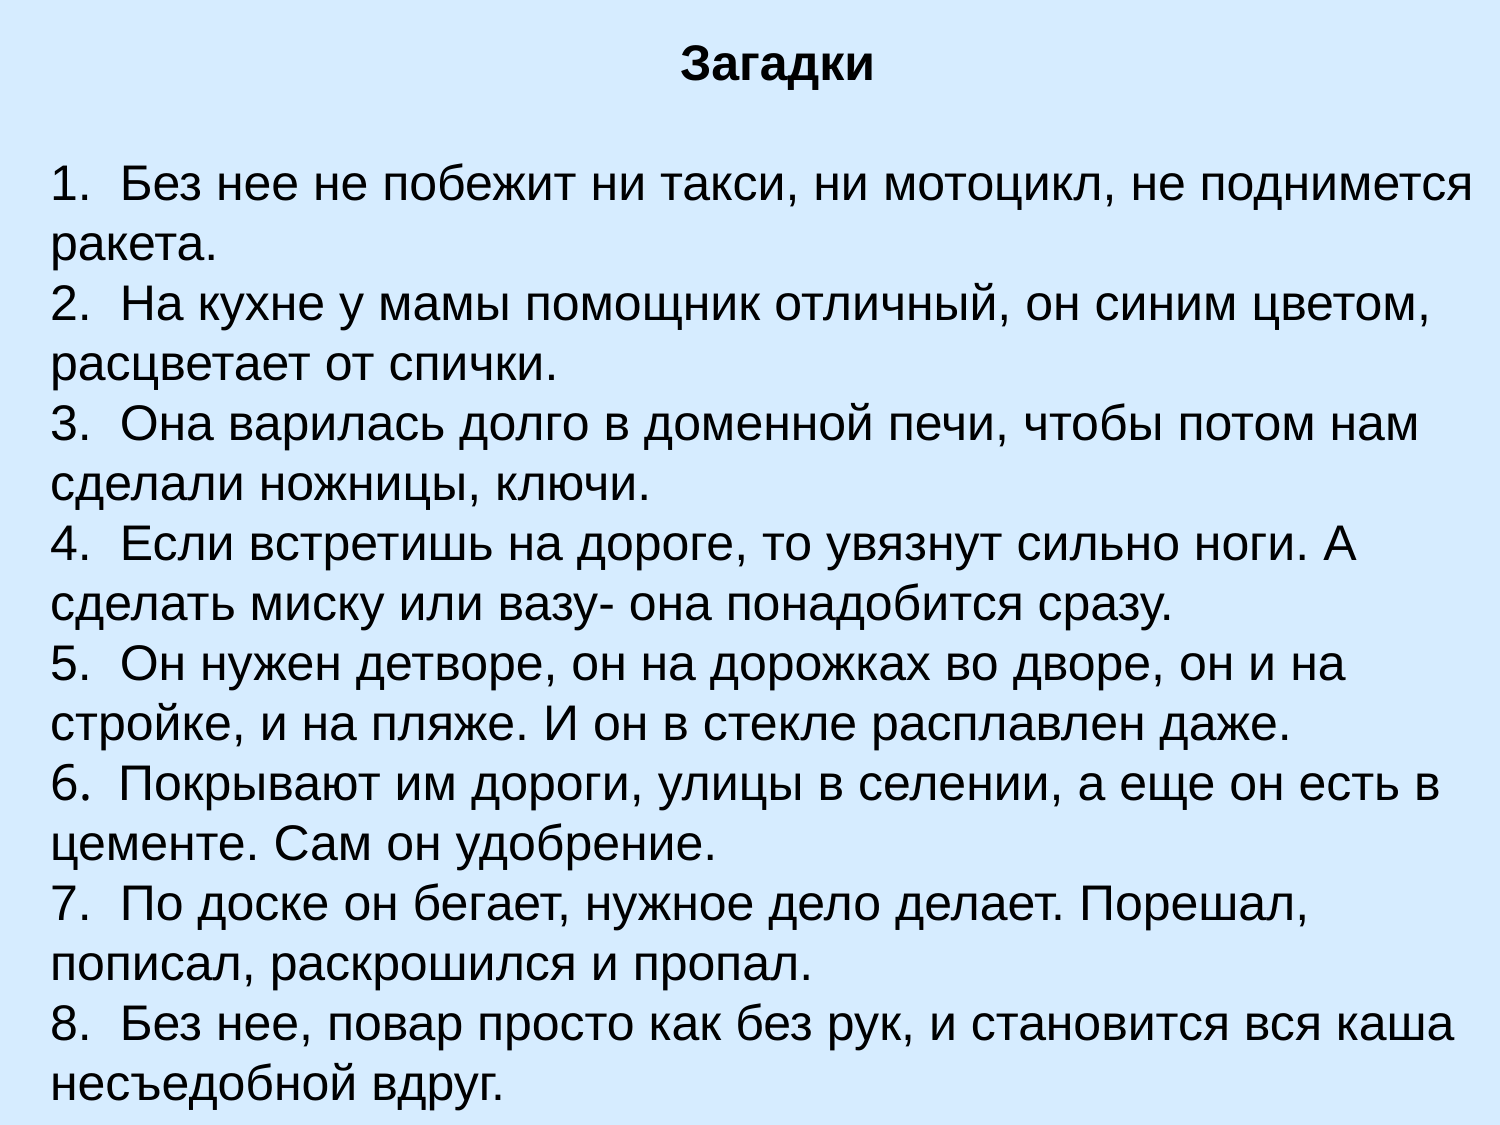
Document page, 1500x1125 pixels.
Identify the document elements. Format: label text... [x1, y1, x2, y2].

text_box Загадки 1. Без нее не побежит ни такси, ни мотоцикл, не поднимется ракета. 2. На кухне у мамы помощник отличный, он синим цветом, расцветает от спички. 3. Она варилась долго в доменной печи, чтобы потом нам сделали ножницы, ключи. 4. Если встретишь на дороге, то увязнут сильно ноги. А сделать миску или вазу- она понадобится сразу. 5. Он нужен детворе, он на дорожках во дворе, он и на стройке, и на пляже. И он в стекле расплавлен даже. 6. Покрывают им дороги, улицы в селении, а еще он есть в цементе. Сам он удобрение. 7. По доске он бегает, нужное дело делает. Порешал, пописал, раскрошился и пропал. 8. Без нее, повар просто как без рук, и становится вся каша несъедобной вдруг. [35, 22, 1500, 1118]
